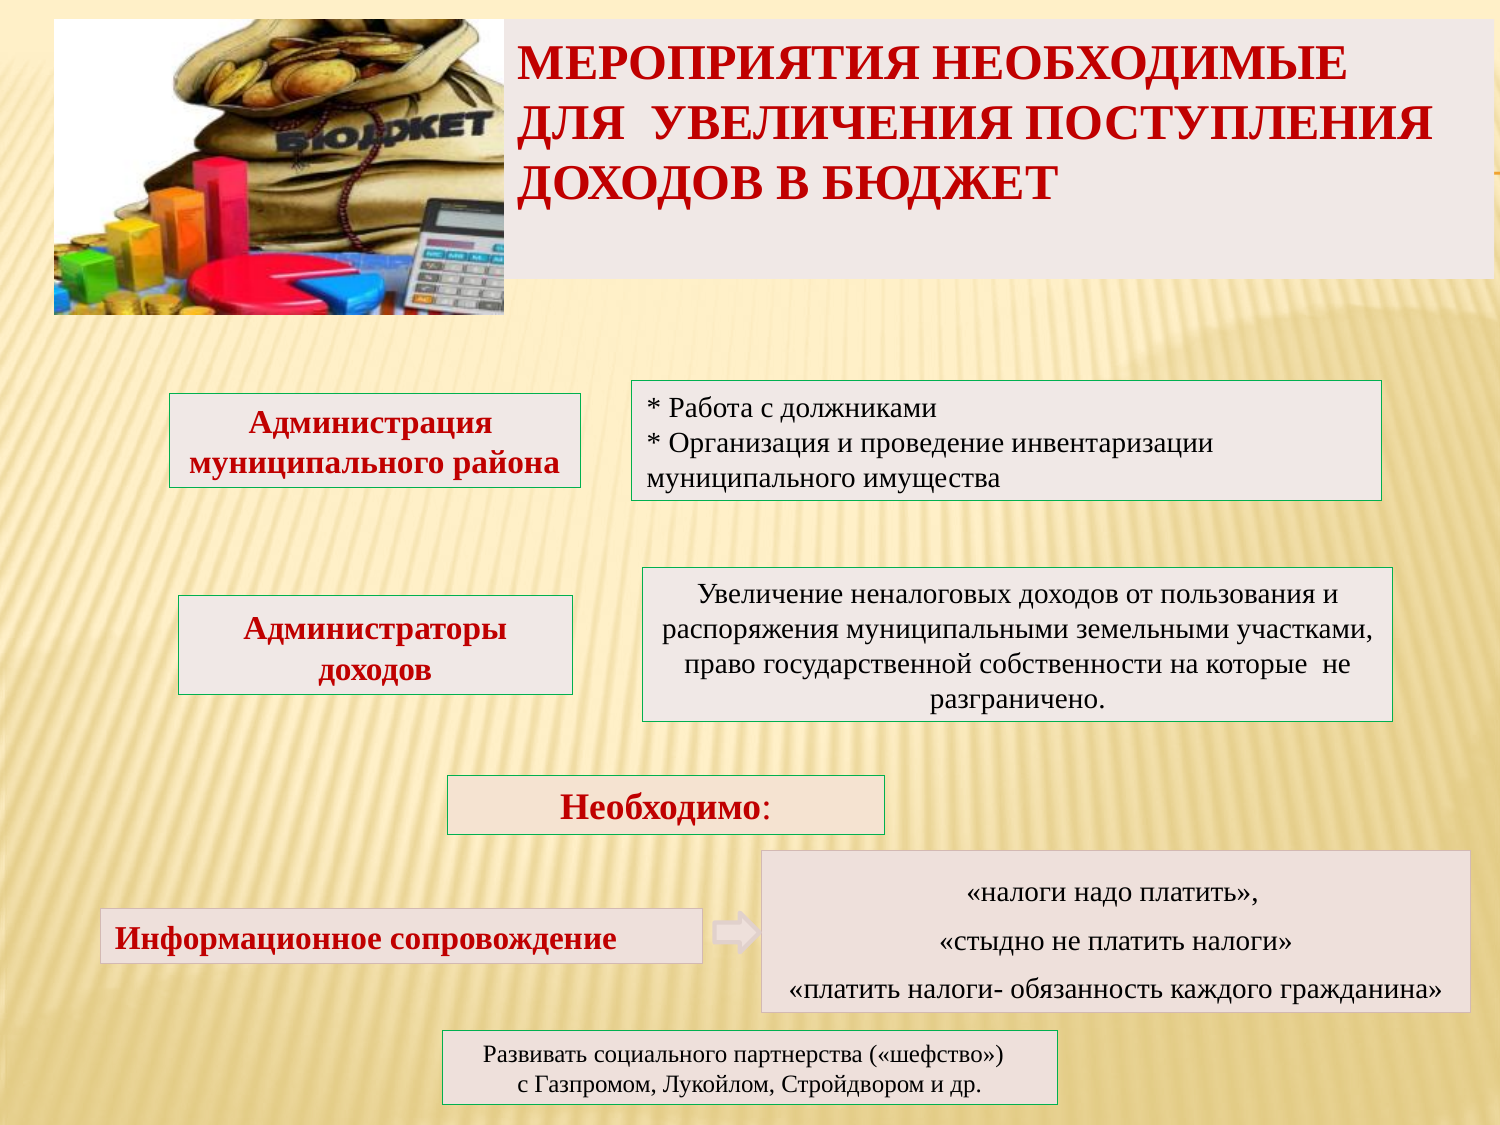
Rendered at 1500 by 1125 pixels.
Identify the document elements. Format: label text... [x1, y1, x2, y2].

text_box Необходимо: [447, 775, 885, 835]
text_box * Работа с должниками * Организация и проведение инвентаризации муниципального имущества [631, 380, 1382, 501]
title Мероприятия необходимые для увеличения поступления доходов в бюджет [504, 19, 1495, 279]
text_box Информационное сопровождение [100, 908, 703, 964]
text_box «налоги надо платить», «стыдно не платить налоги» «платить налоги- обязанность каждого гражданина» [761, 850, 1471, 1013]
text_box Развивать социального партнерства («шефство») с Газпромом, Лукойлом, Стройдвором и др. [442, 1030, 1058, 1105]
text_box Увеличение неналоговых доходов от пользования и распоряжения муниципальными земельными участками, право государственной собственности на которые не разграничено. [642, 567, 1393, 722]
text_box Администраторы доходов [178, 595, 573, 695]
text_box [712, 910, 762, 955]
picture [53, 18, 504, 315]
text_box Администрация муниципального района [169, 393, 581, 488]
